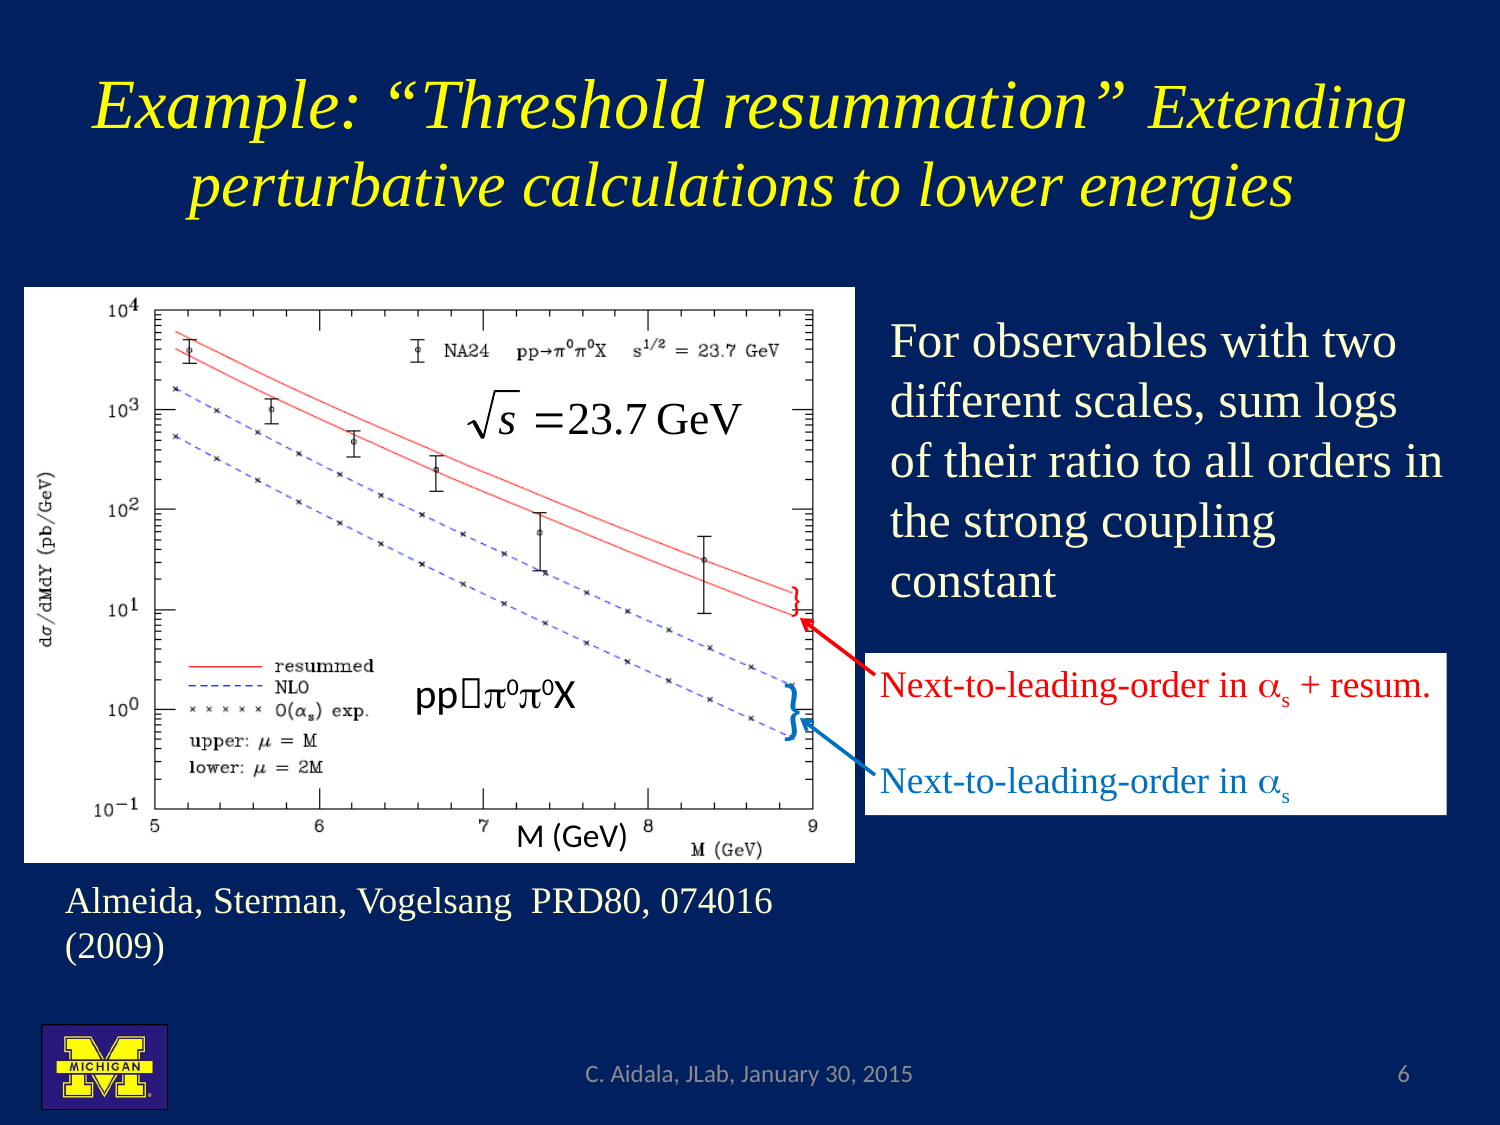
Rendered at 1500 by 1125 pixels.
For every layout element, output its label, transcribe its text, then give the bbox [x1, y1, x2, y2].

title Example: “Threshold resummation” Extending perturbative calculations to lower energies [75, 45, 1425, 233]
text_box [799, 617, 876, 676]
text_box Next-to-leading-order in as + resum. Next-to-leading-order in as [865, 653, 1447, 816]
text_box Almeida, Sterman, Vogelsang PRD80, 074016 (2009) [49, 872, 800, 974]
slide_number 6 [1074, 1042, 1425, 1103]
picture [24, 287, 855, 863]
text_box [459, 380, 751, 451]
footer C. Aidala, JLab, January 30, 2015 [512, 1042, 988, 1103]
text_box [799, 717, 876, 776]
picture [41, 1024, 168, 1110]
text_box For observables with two different scales, sum logs of their ratio to all orders in the strong coupling constant [874, 299, 1463, 615]
